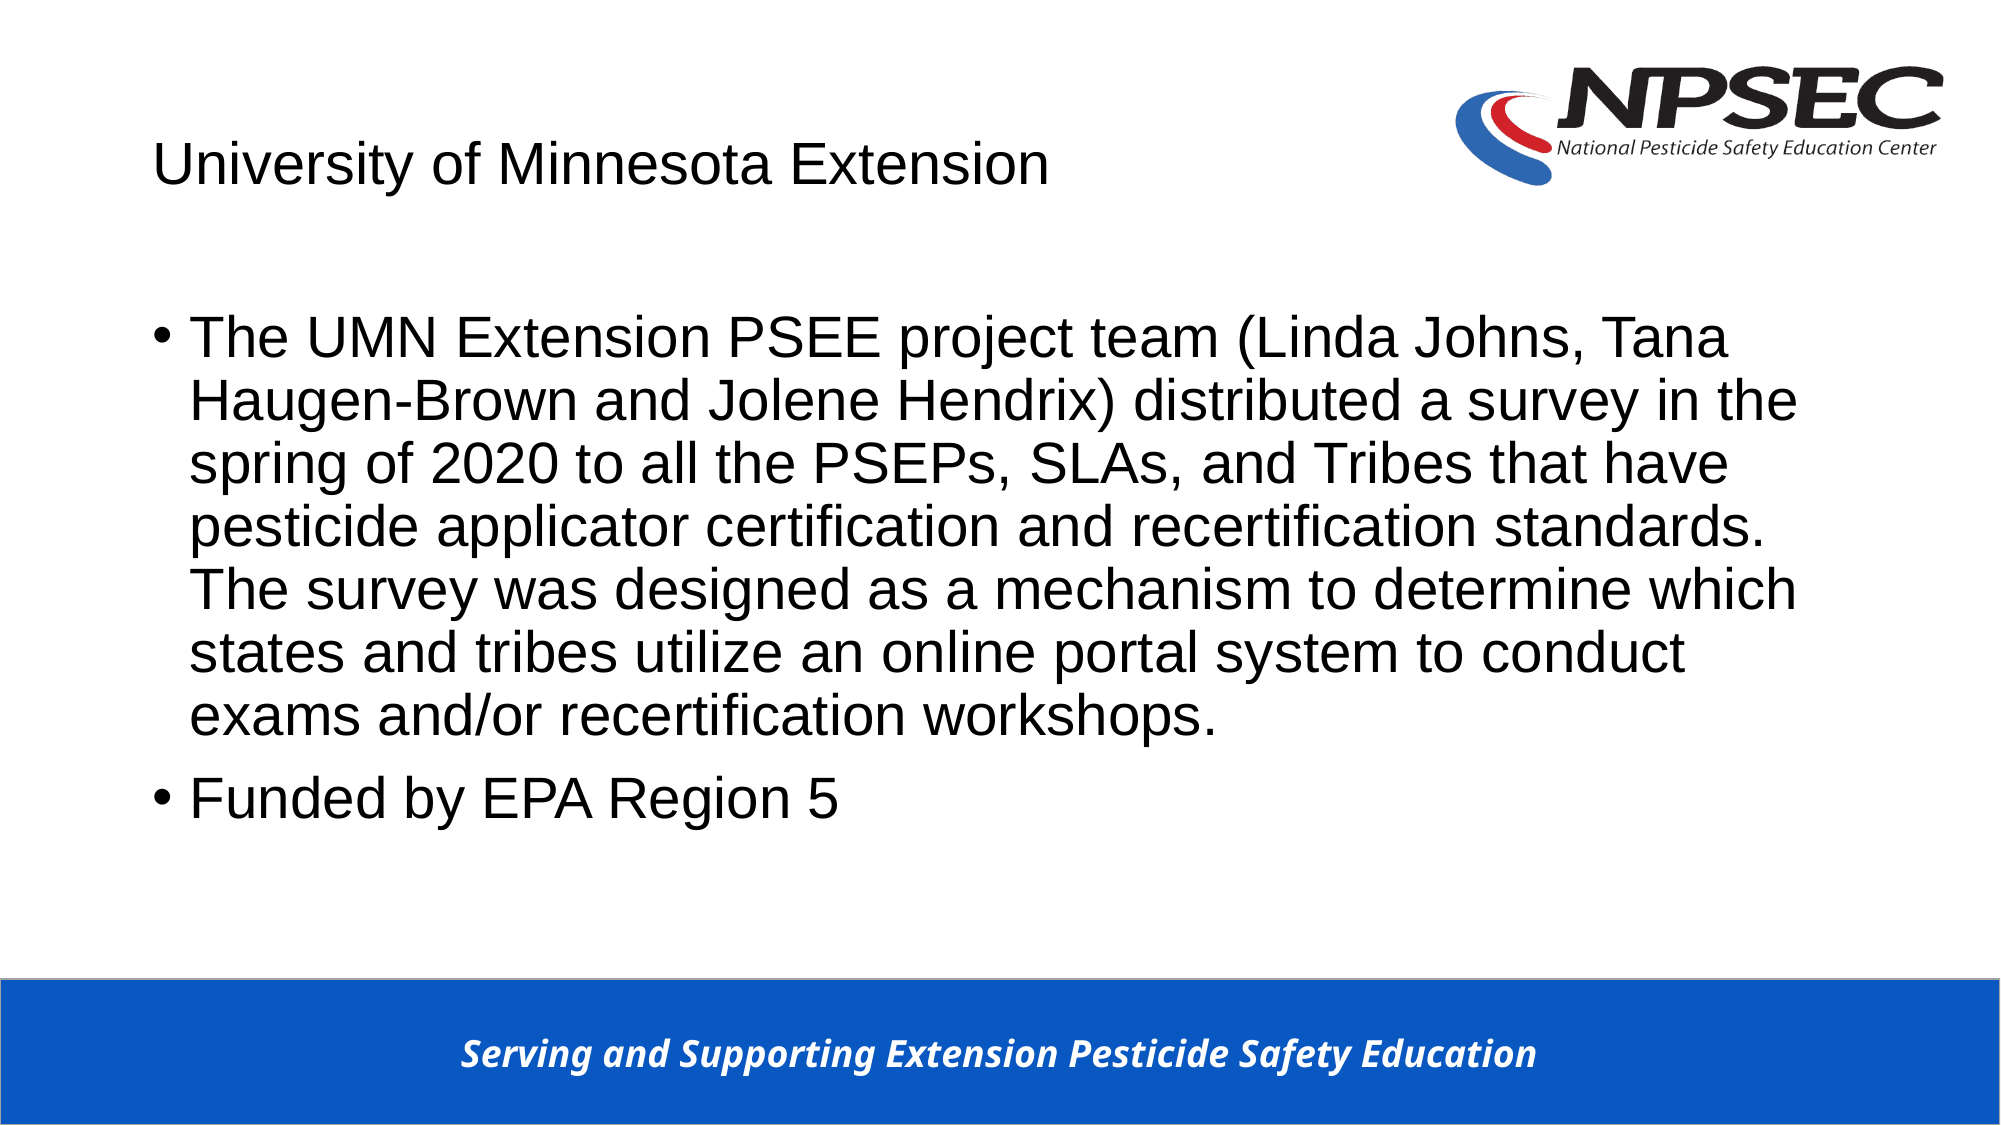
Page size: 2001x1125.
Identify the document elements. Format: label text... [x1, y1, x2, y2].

title University of Minnesota Extension [137, 59, 1863, 278]
picture [1863, 66, 1945, 188]
list The UMN Extension PSEE project team (Linda Johns, Tana Haugen-Brown and Jolene Hendrix) distributed a survey in the spring of 2020 to all the PSEPs, SLAs, and Tribes that have pesticide applicator certiﬁcation and recertiﬁcation standards. The survey was designed as a mechanism to determine which states and tribes utilize an online portal system to conduct exams and/or recertiﬁcation workshops. Funded by EPA Region 5 [137, 299, 1863, 1014]
